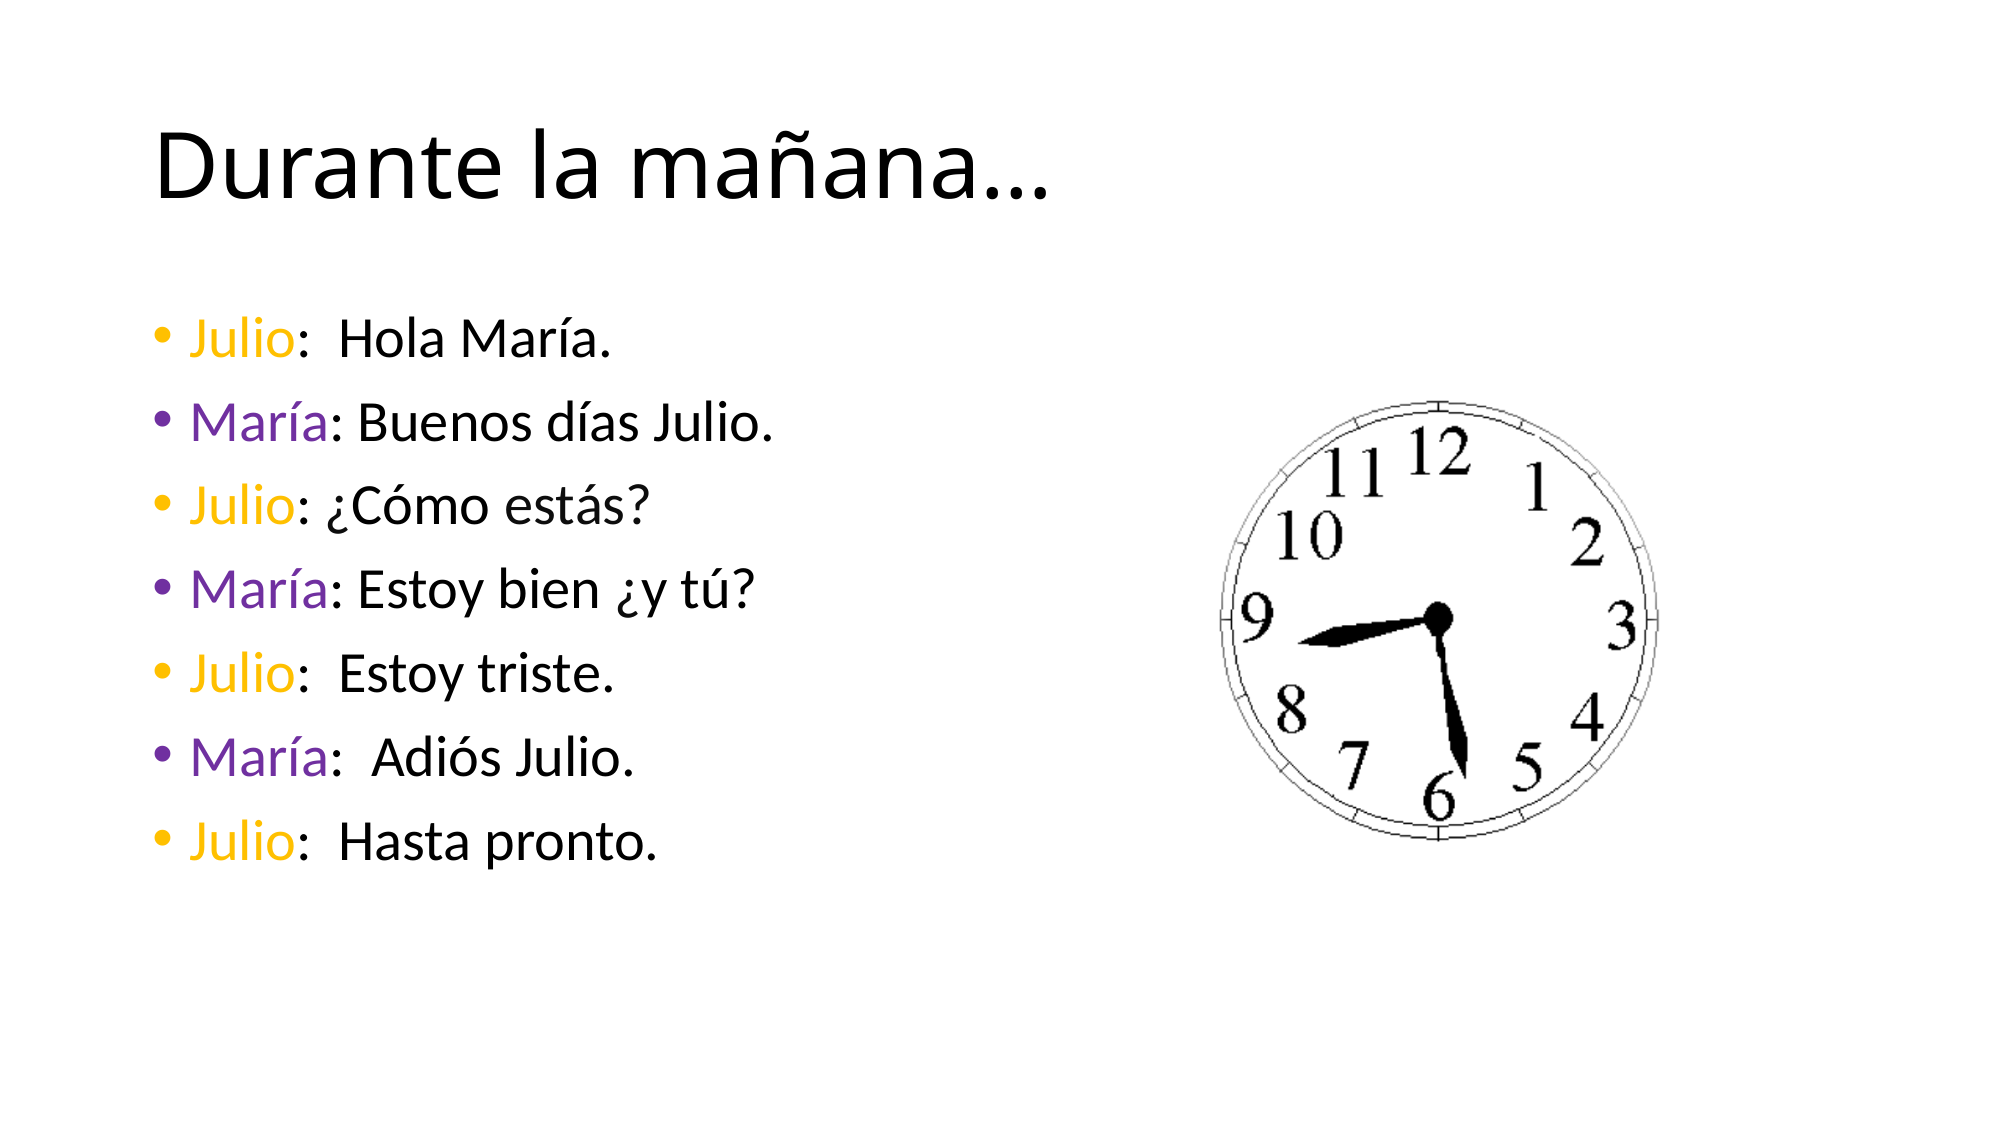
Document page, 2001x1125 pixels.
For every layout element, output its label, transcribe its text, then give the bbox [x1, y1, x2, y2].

list Julio: Hola María. María: Buenos días Julio. Julio: ¿Cómo estás? María: Estoy bien ¿y tú? Julio: Estoy triste. María: Adiós Julio. Julio: Hasta pronto. [137, 299, 1863, 1014]
picture [1199, 374, 1677, 874]
title Durante la mañana… [137, 59, 1863, 278]
